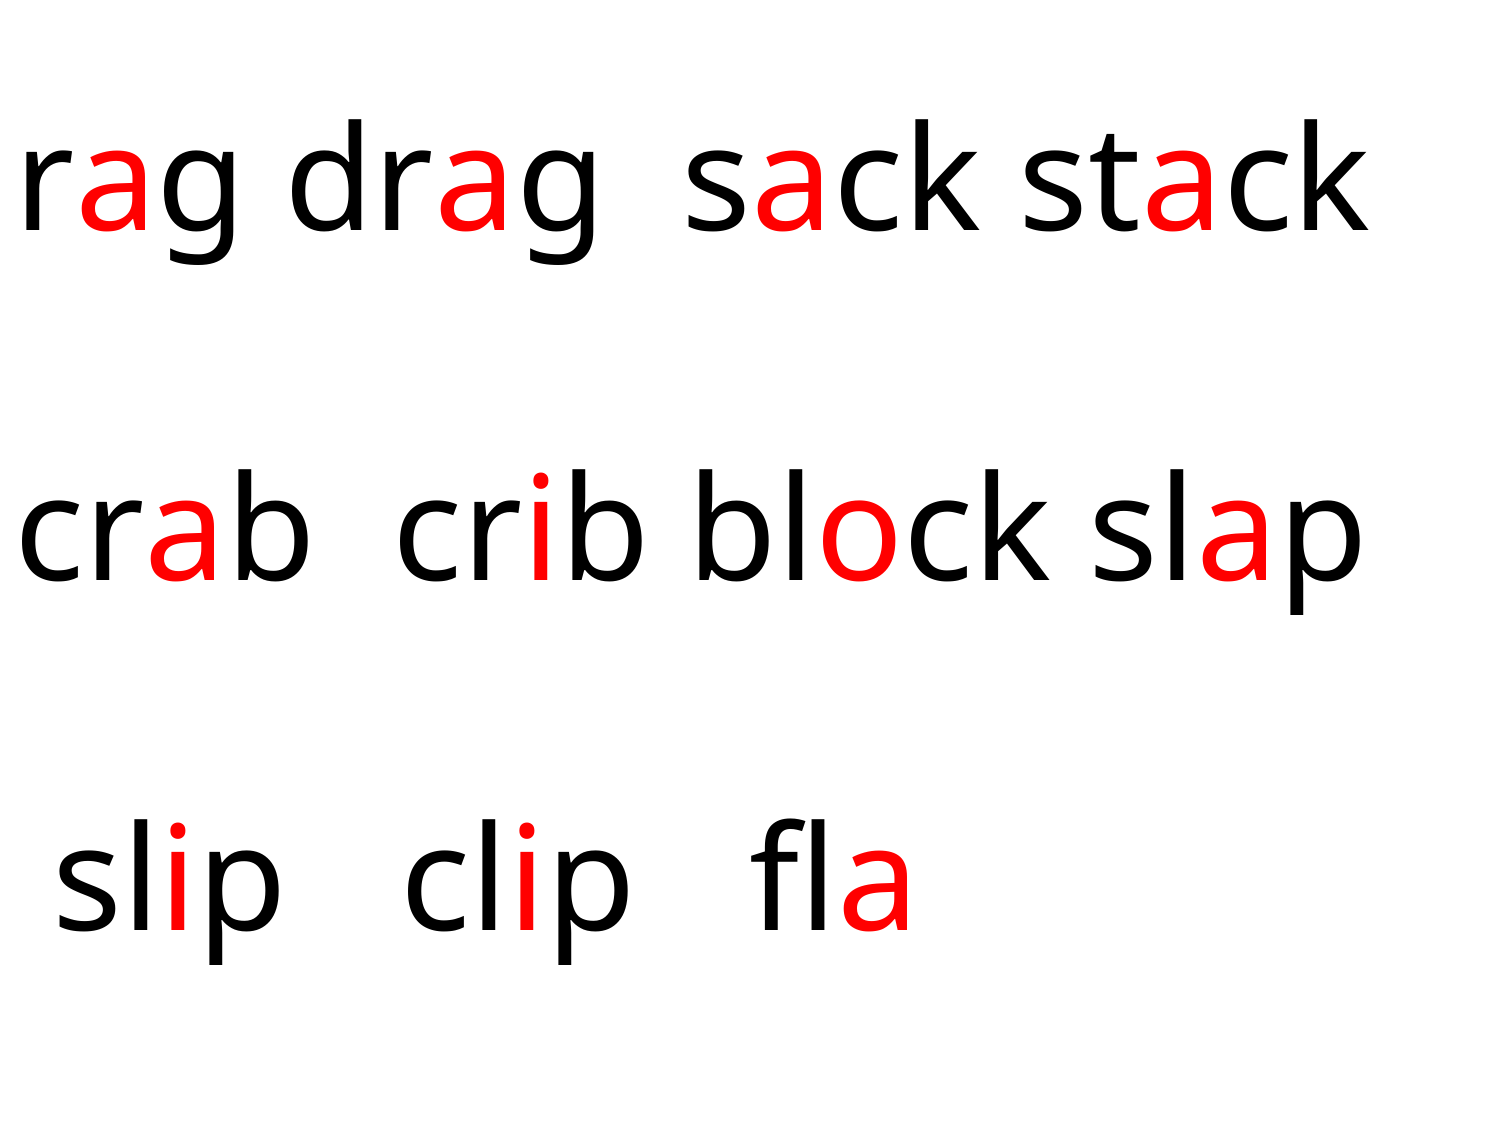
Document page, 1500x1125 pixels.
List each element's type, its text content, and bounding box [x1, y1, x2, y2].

text_box rag drag sack stack crab crib block slap slip clip fla [0, 77, 1500, 967]
